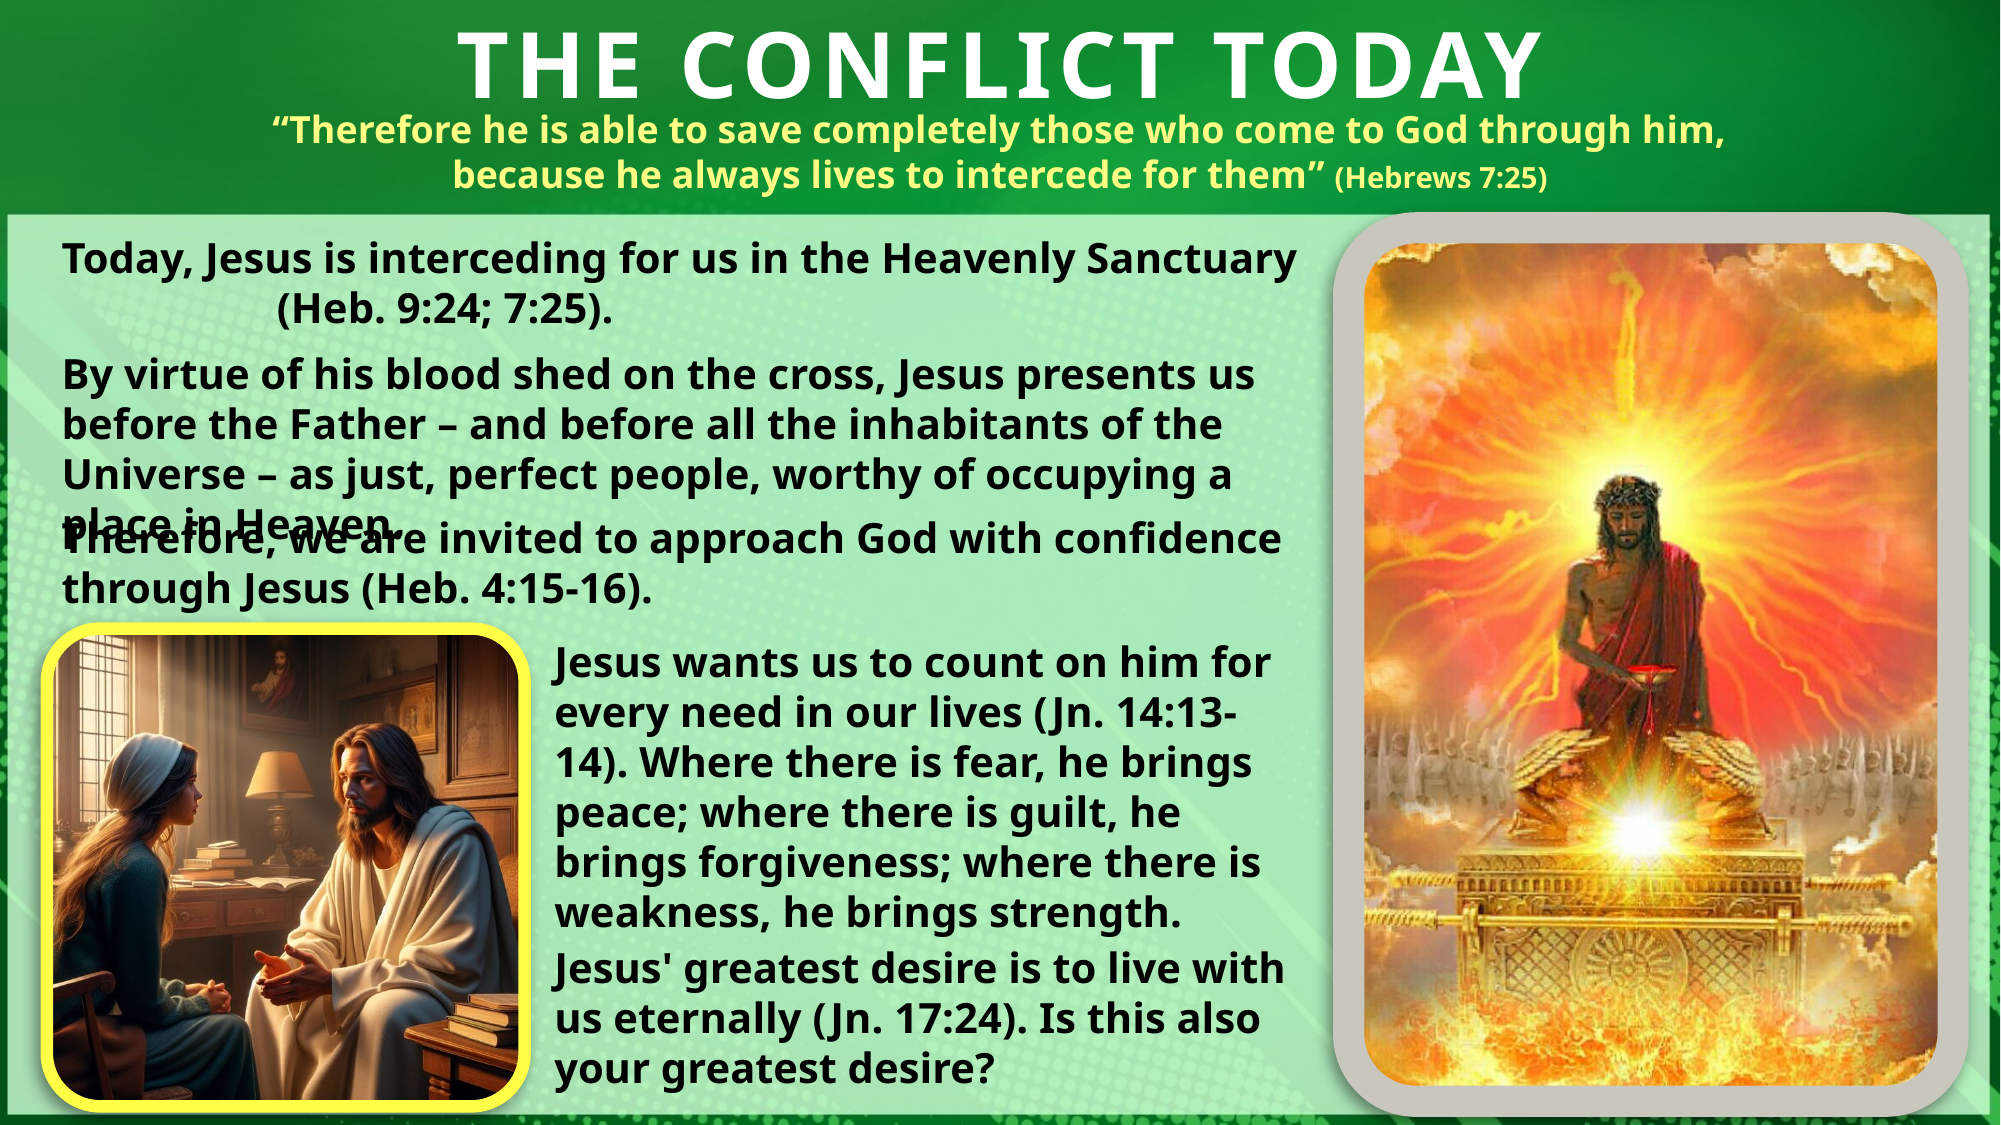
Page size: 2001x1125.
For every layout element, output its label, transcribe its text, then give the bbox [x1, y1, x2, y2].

text_box Jesus wants us to count on him for every need in our lives (Jn. 14:13-14). Where there is fear, he brings peace; where there is guilt, he brings forgiveness; where there is weakness, he brings strength. [539, 628, 1319, 934]
picture [0, 0, 2001, 1125]
text_box Today, Jesus is interceding for us in the Heavenly Sanctuary (Heb. 9:24; 7:25). [46, 224, 1319, 340]
text_box Therefore, we are invited to approach God with confidence through Jesus (Heb. 4:15-16). [46, 556, 1319, 620]
text_box Jesus' greatest desire is to live with us eternally (Jn. 17:24). Is this also your greatest desire? [539, 934, 1319, 1100]
text_box “Therefore he is able to save completely those who come to God through him, because he always lives to intercede for them” (Hebrews 7:25) [205, 98, 1795, 204]
text_box By virtue of his blood shed on the cross, Jesus presents us before the Father – and before all the inhabitants of the Universe – as just, perfect people, worthy of occupying a place in Heaven. [46, 340, 1319, 556]
text_box THE CONFLICT TODAY [0, 0, 2000, 125]
